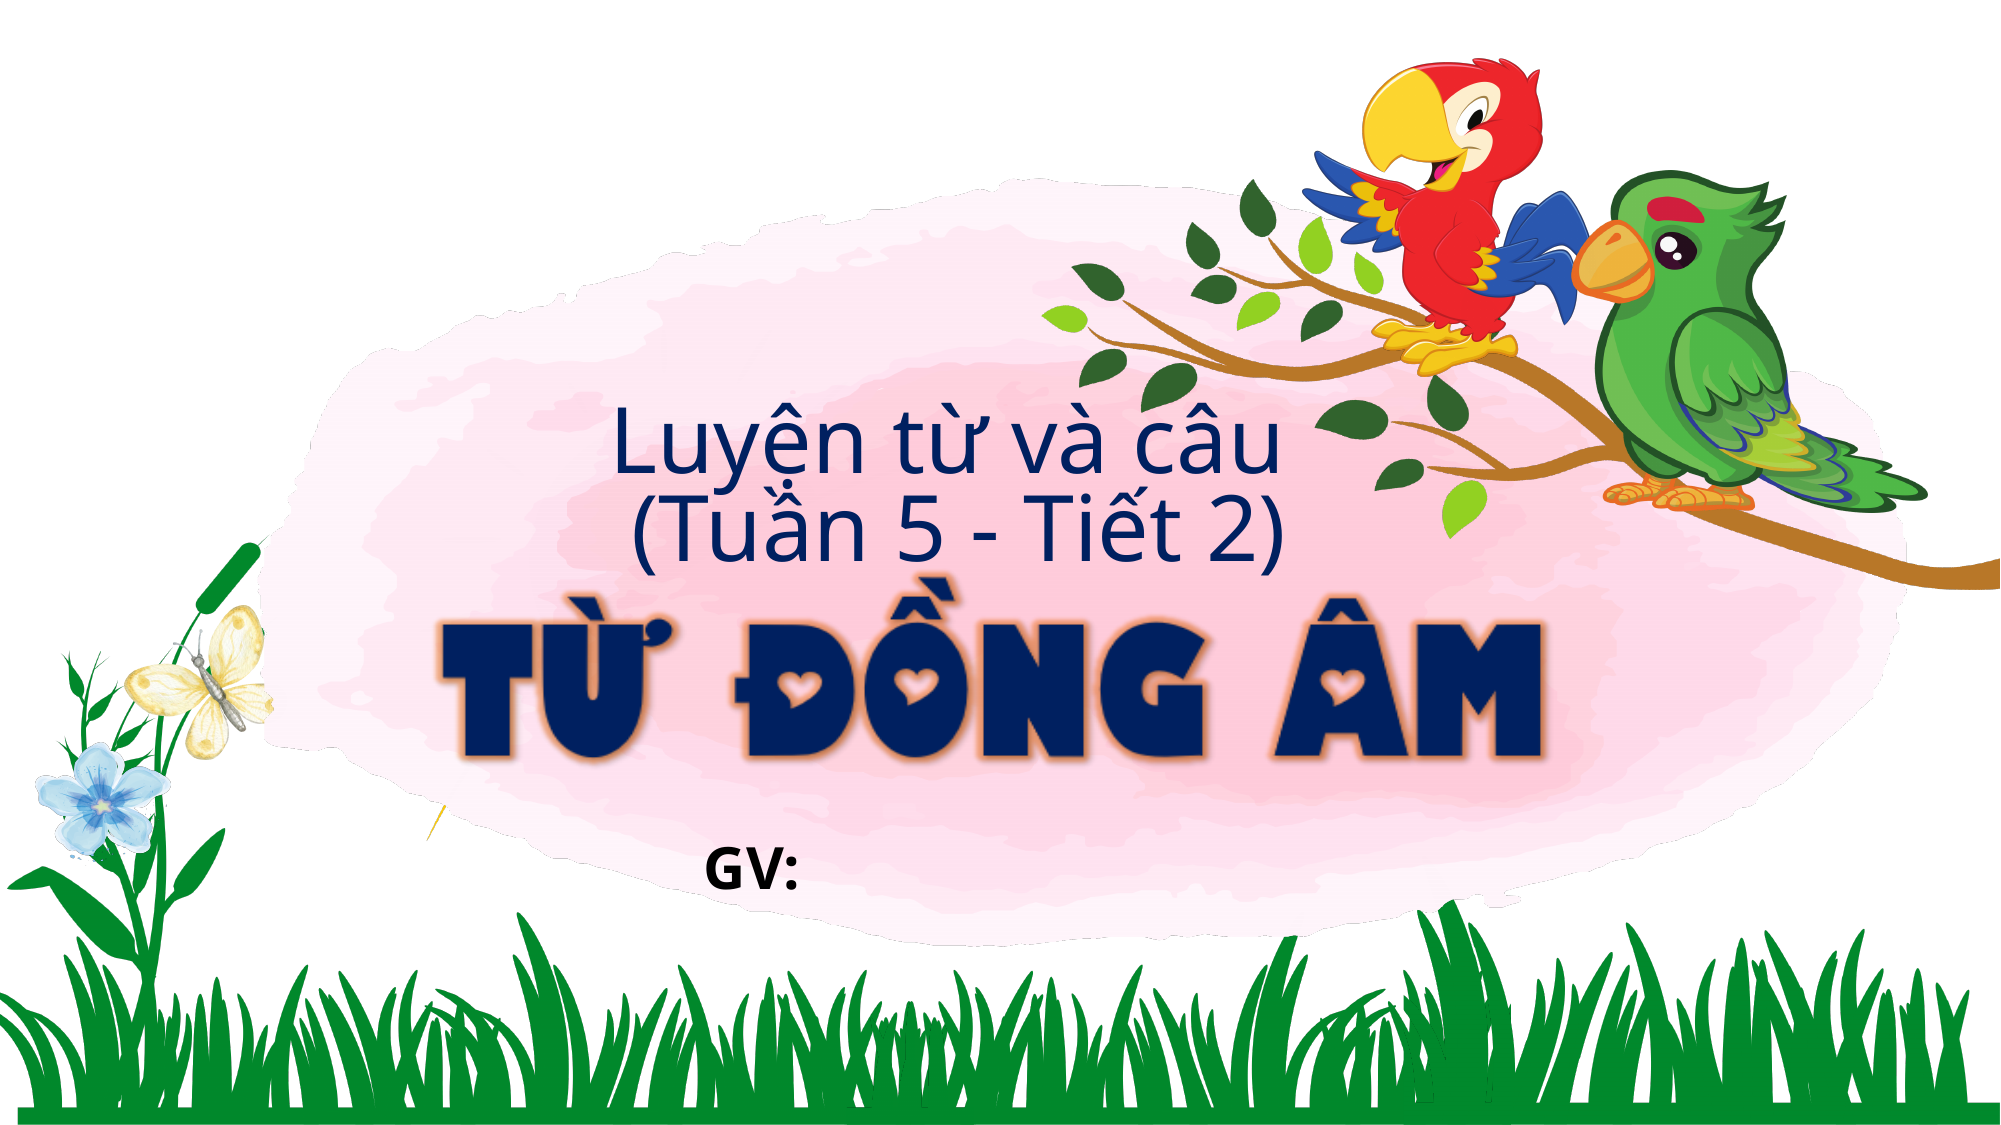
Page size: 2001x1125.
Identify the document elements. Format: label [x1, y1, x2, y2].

list [1033, 276, 2000, 559]
picture [0, 56, 2000, 1125]
